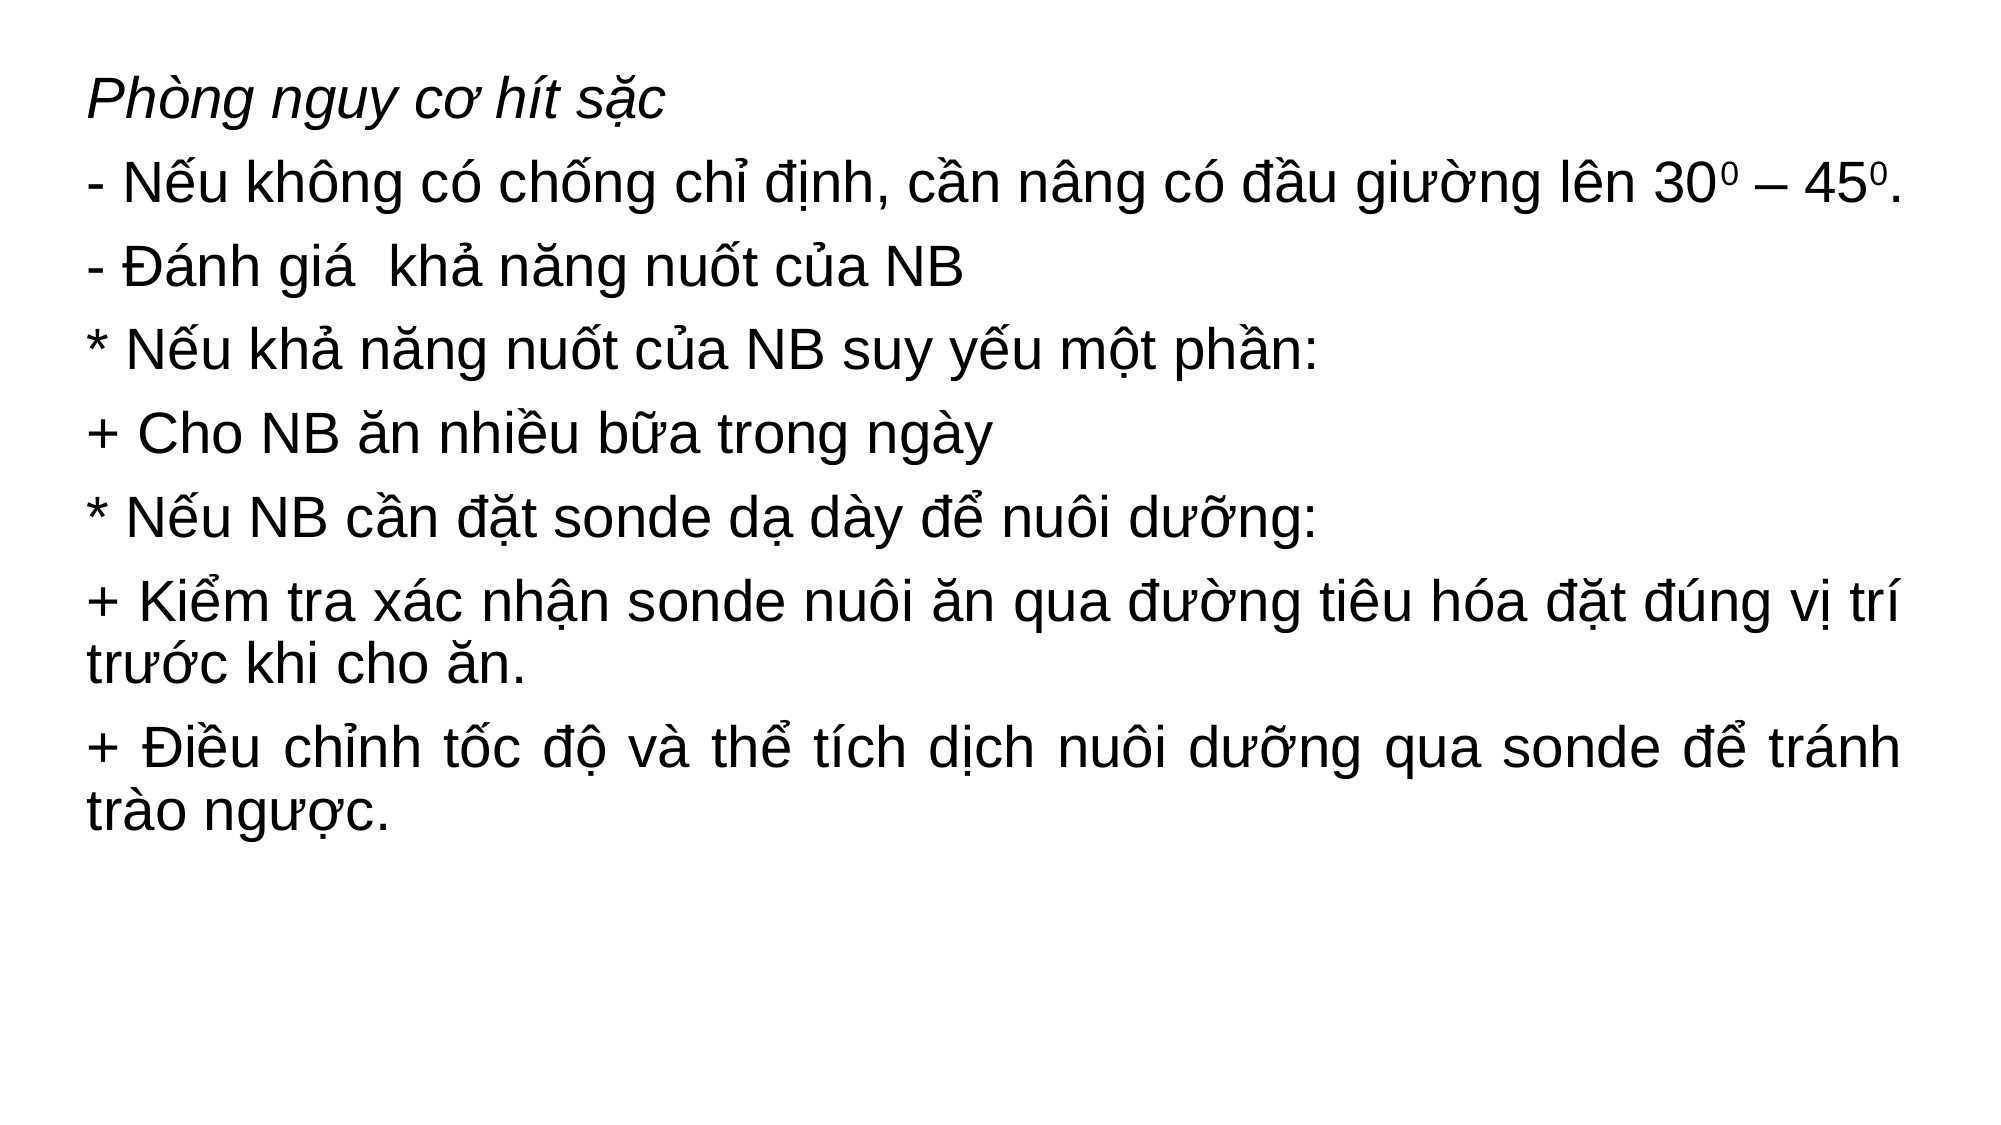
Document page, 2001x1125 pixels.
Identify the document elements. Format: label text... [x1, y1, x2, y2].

list Phòng nguy cơ hít sặc - Nếu không có chống chỉ định, cần nâng có đầu giường lên 300 – 450. - Đánh giá khả năng nuốt của NB * Nếu khả năng nuốt của NB suy yếu một phần: + Cho NB ăn nhiều bữa trong ngày * Nếu NB cần đặt sonde dạ dày để nuôi dưỡng: + Kiểm tra xác nhận sonde nuôi ăn qua đường tiêu hóa đặt đúng vị trí trước khi cho ăn. + Điều chỉnh tốc độ và thể tích dịch nuôi dưỡng qua sonde để tránh trào ngược. [71, 61, 1920, 1075]
